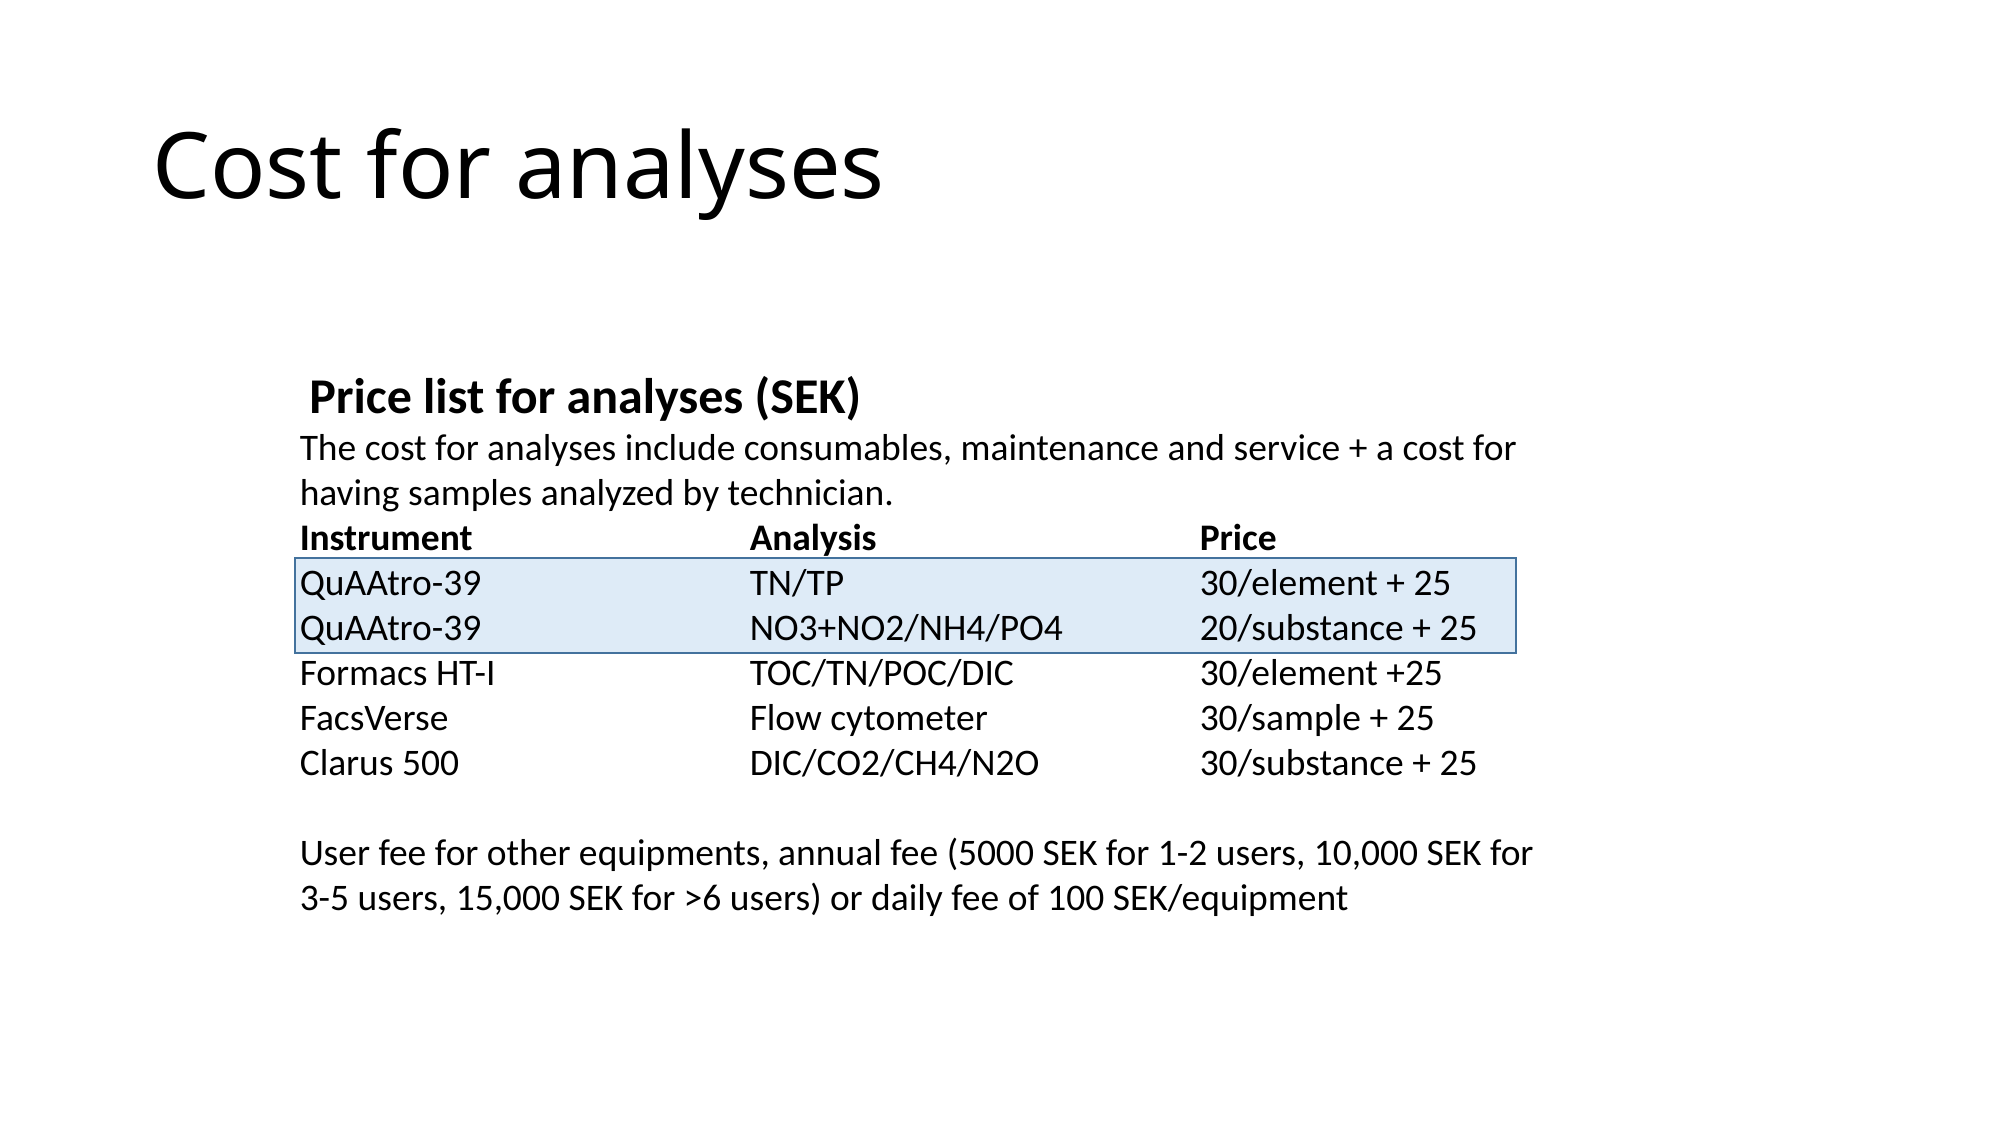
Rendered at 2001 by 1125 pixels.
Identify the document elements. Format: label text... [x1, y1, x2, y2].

text_box Price list for analyses (SEK) The cost for analyses include consumables, maintenance and service + a cost for having samples analyzed by technician. Instrument Analysis Price QuAAtro-39 TN/TP 30/element + 25 QuAAtro-39 NO3+NO2/NH4/PO4 20/substance + 25 Formacs HT-I TOC/TN/POC/DIC 30/element +25 FacsVerse Flow cytometer 30/sample + 25 Clarus 500 DIC/CO2/CH4/N2O 30/substance + 25 User fee for other equipments, annual fee (5000 SEK for 1-2 users, 10,000 SEK for 3-5 users, 15,000 SEK for >6 users) or daily fee of 100 SEK/equipment [285, 305, 1569, 926]
title Cost for analyses [137, 59, 1863, 278]
